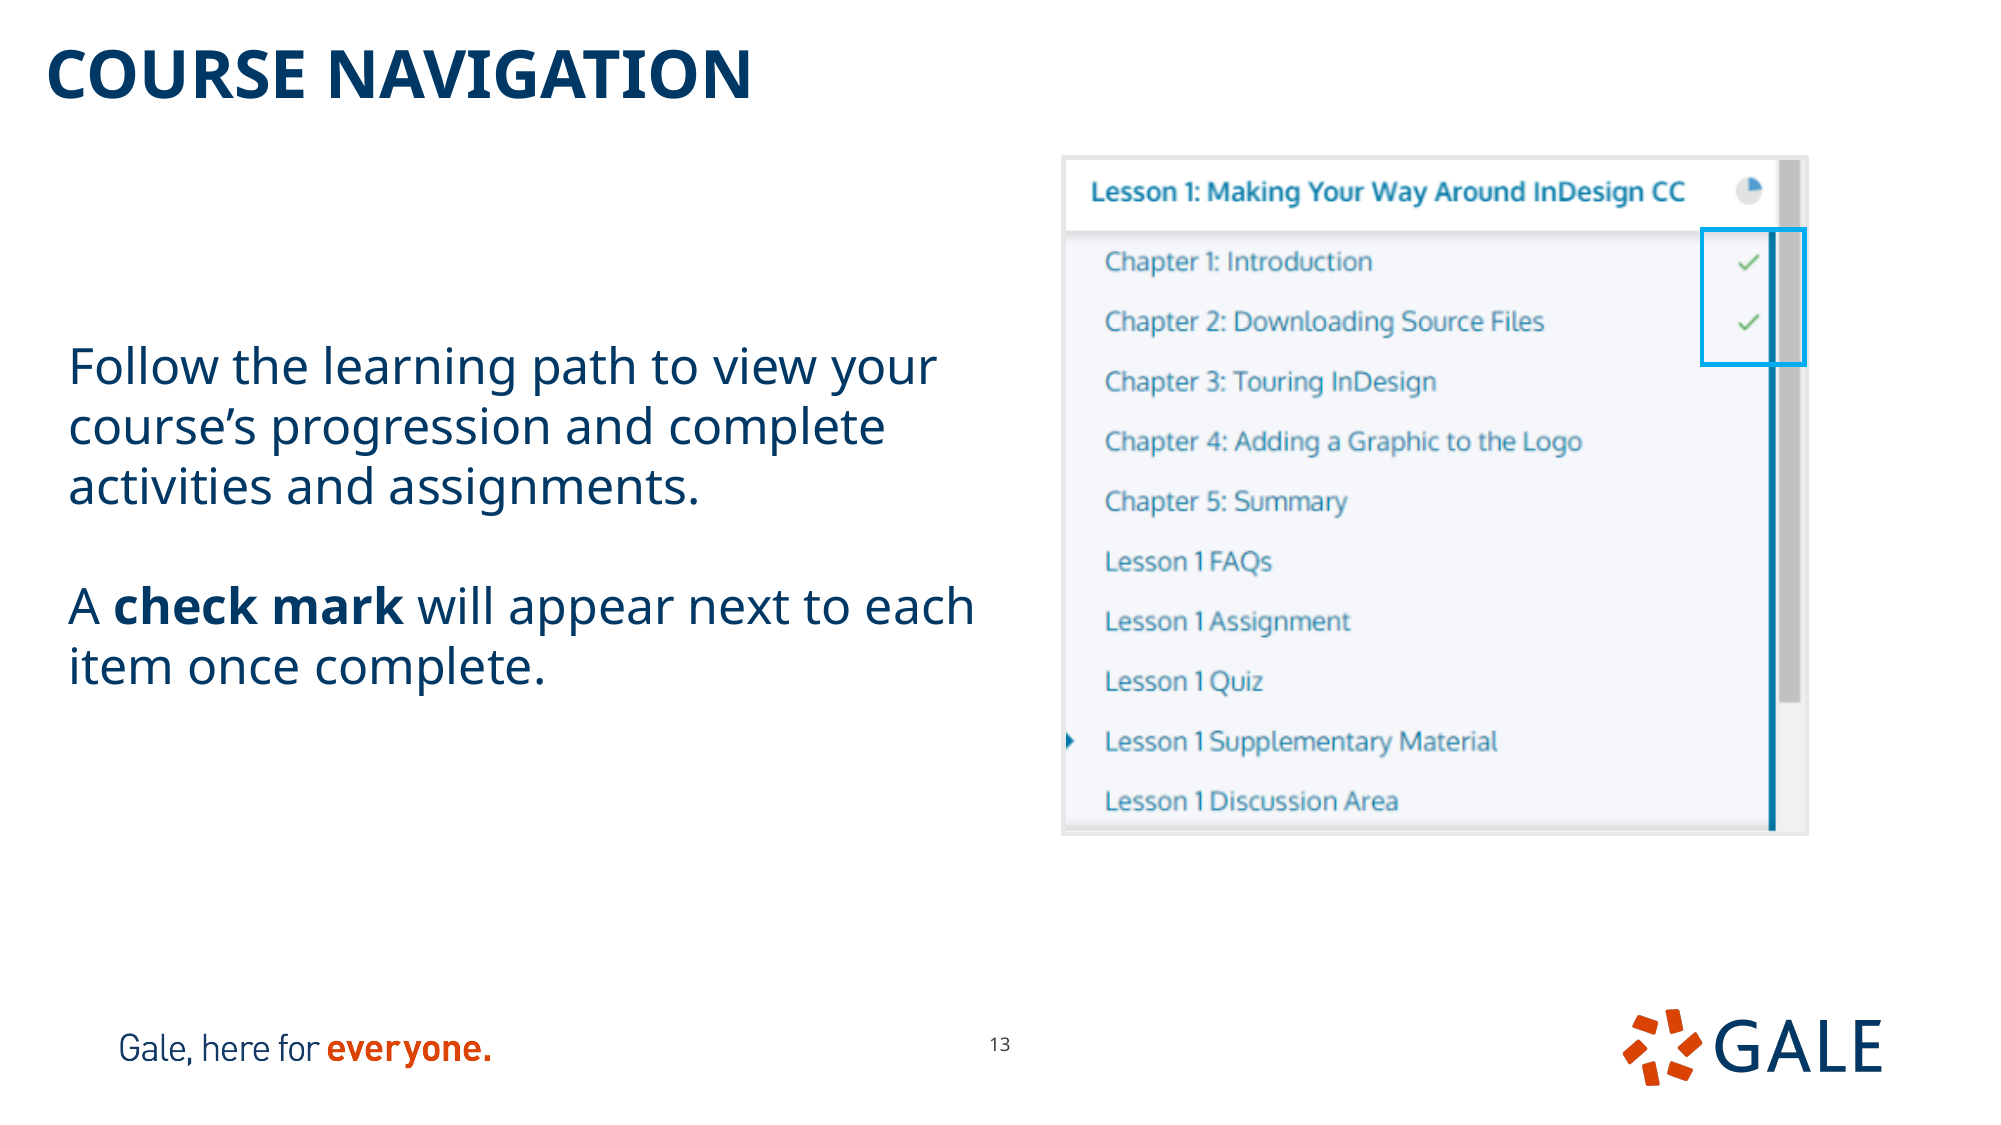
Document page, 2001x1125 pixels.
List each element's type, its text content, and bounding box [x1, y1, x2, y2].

picture [1705, 233, 1769, 361]
picture [1776, 233, 1801, 361]
picture [1622, 1009, 1882, 1086]
picture [91, 1009, 529, 1086]
picture [1065, 159, 1805, 832]
text_box Follow the learning path to view your course’s progression and complete activities and assignments. A check mark will appear next to each item once complete. [53, 269, 1031, 760]
text_box COURSE NAVIGATION [30, 24, 1031, 119]
slide_number 13 [969, 1025, 1031, 1086]
